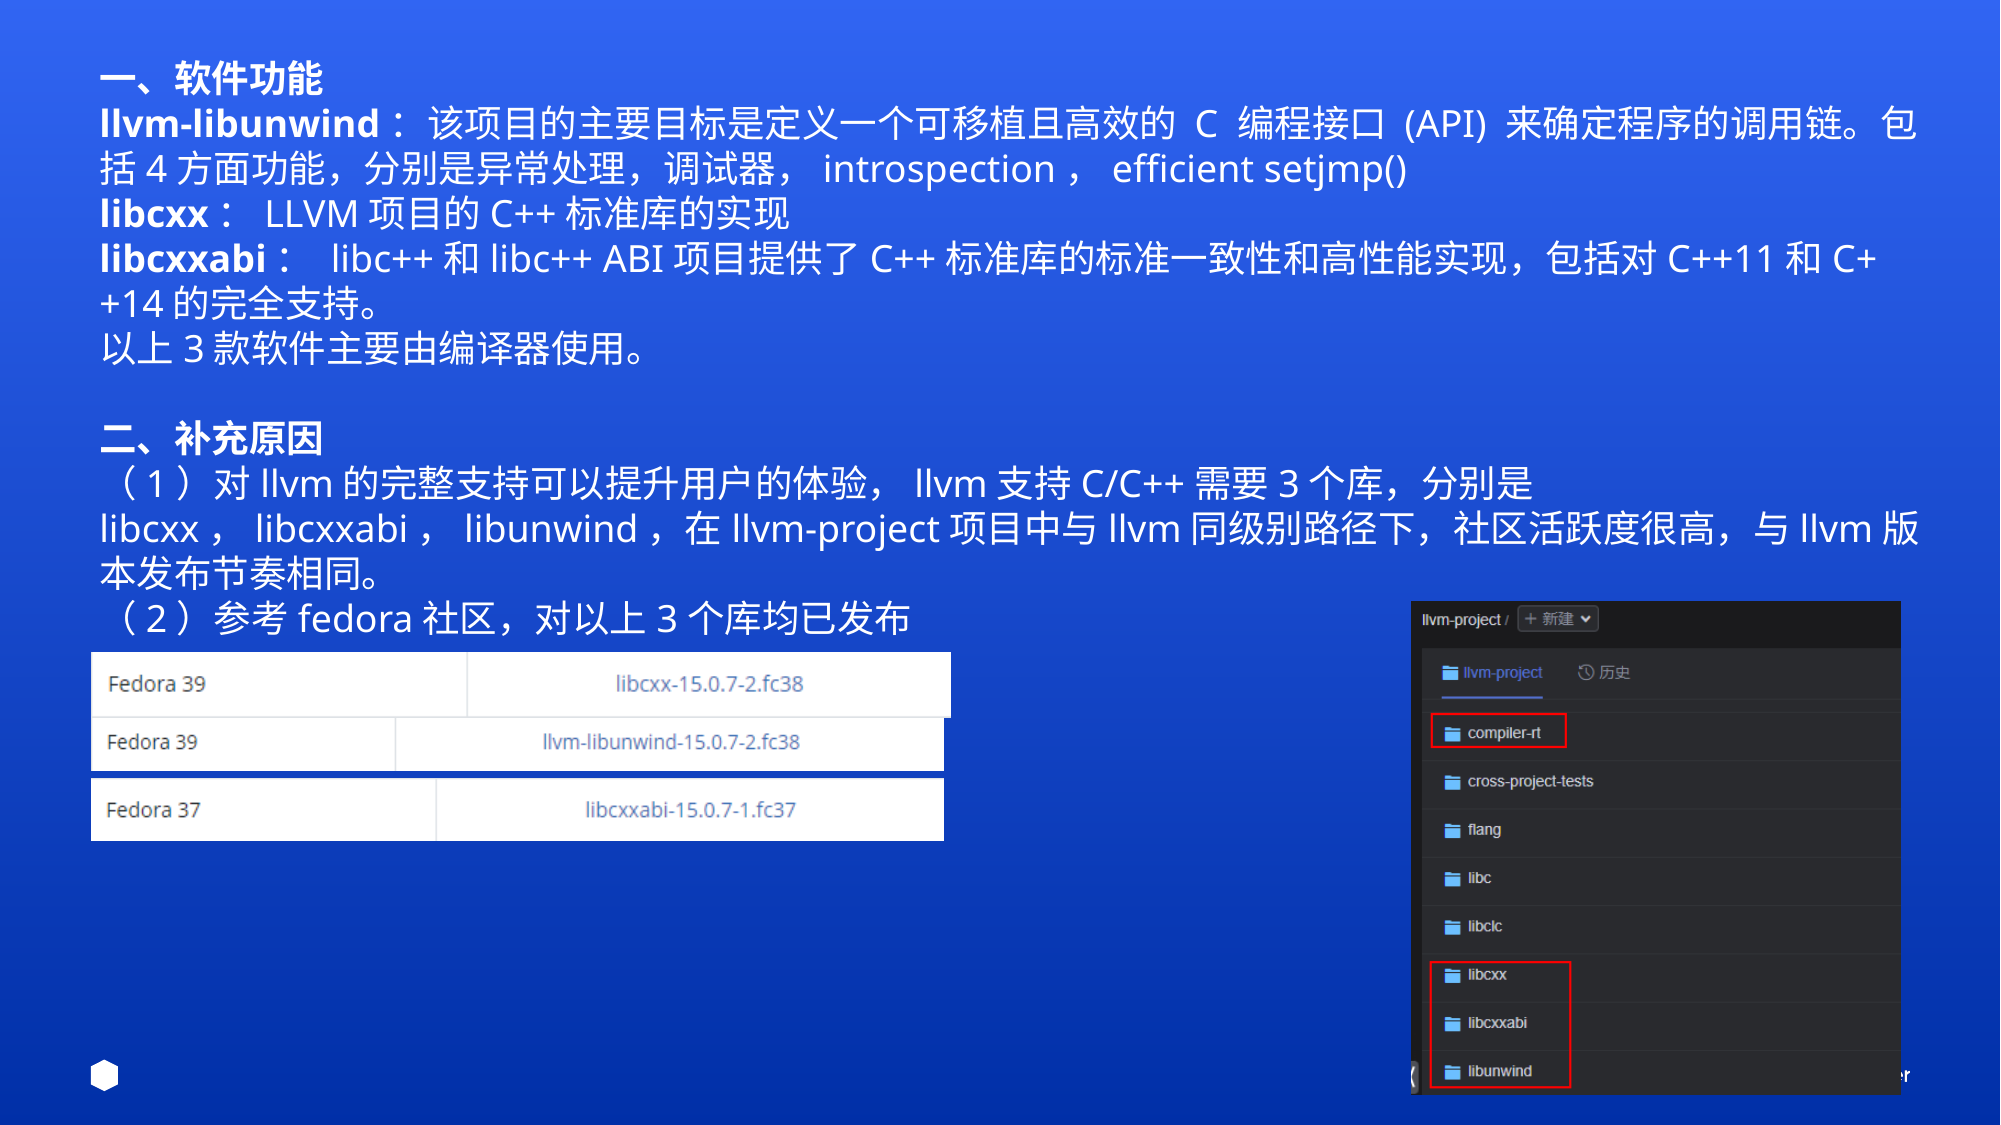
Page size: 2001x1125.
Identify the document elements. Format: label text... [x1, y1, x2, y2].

picture [1411, 601, 1910, 1095]
text_box 一、软件功能 llvm-libunwind：该项目的主要目标是定义一个可移植且高效的 C 编程接口 (API) 来确定程序的调用链。包括4方面功能，分别是异常处理，调试器，introspection，efficient setjmp() libcxx：LLVM项目的C++标准库的实现 libcxxabi： libc++和libc++ ABI项目提供了C++标准库的标准一致性和高性能实现，包括对C++11和C++14的完全支持。 以上3款软件主要由编译器使用。 二、补充原因 （1）对llvm的完整支持可以提升用户的体验，llvm支持C/C++需要3个库，分别是libcxx，libcxxabi，libunwind，在llvm-project项目中与llvm同级别路径下，社区活跃度很高，与llvm版本发布节奏相同。 （2）参考fedora社区，对以上3个库均已发布 [99, 54, 1934, 955]
picture [91, 778, 944, 841]
picture [91, 652, 951, 771]
